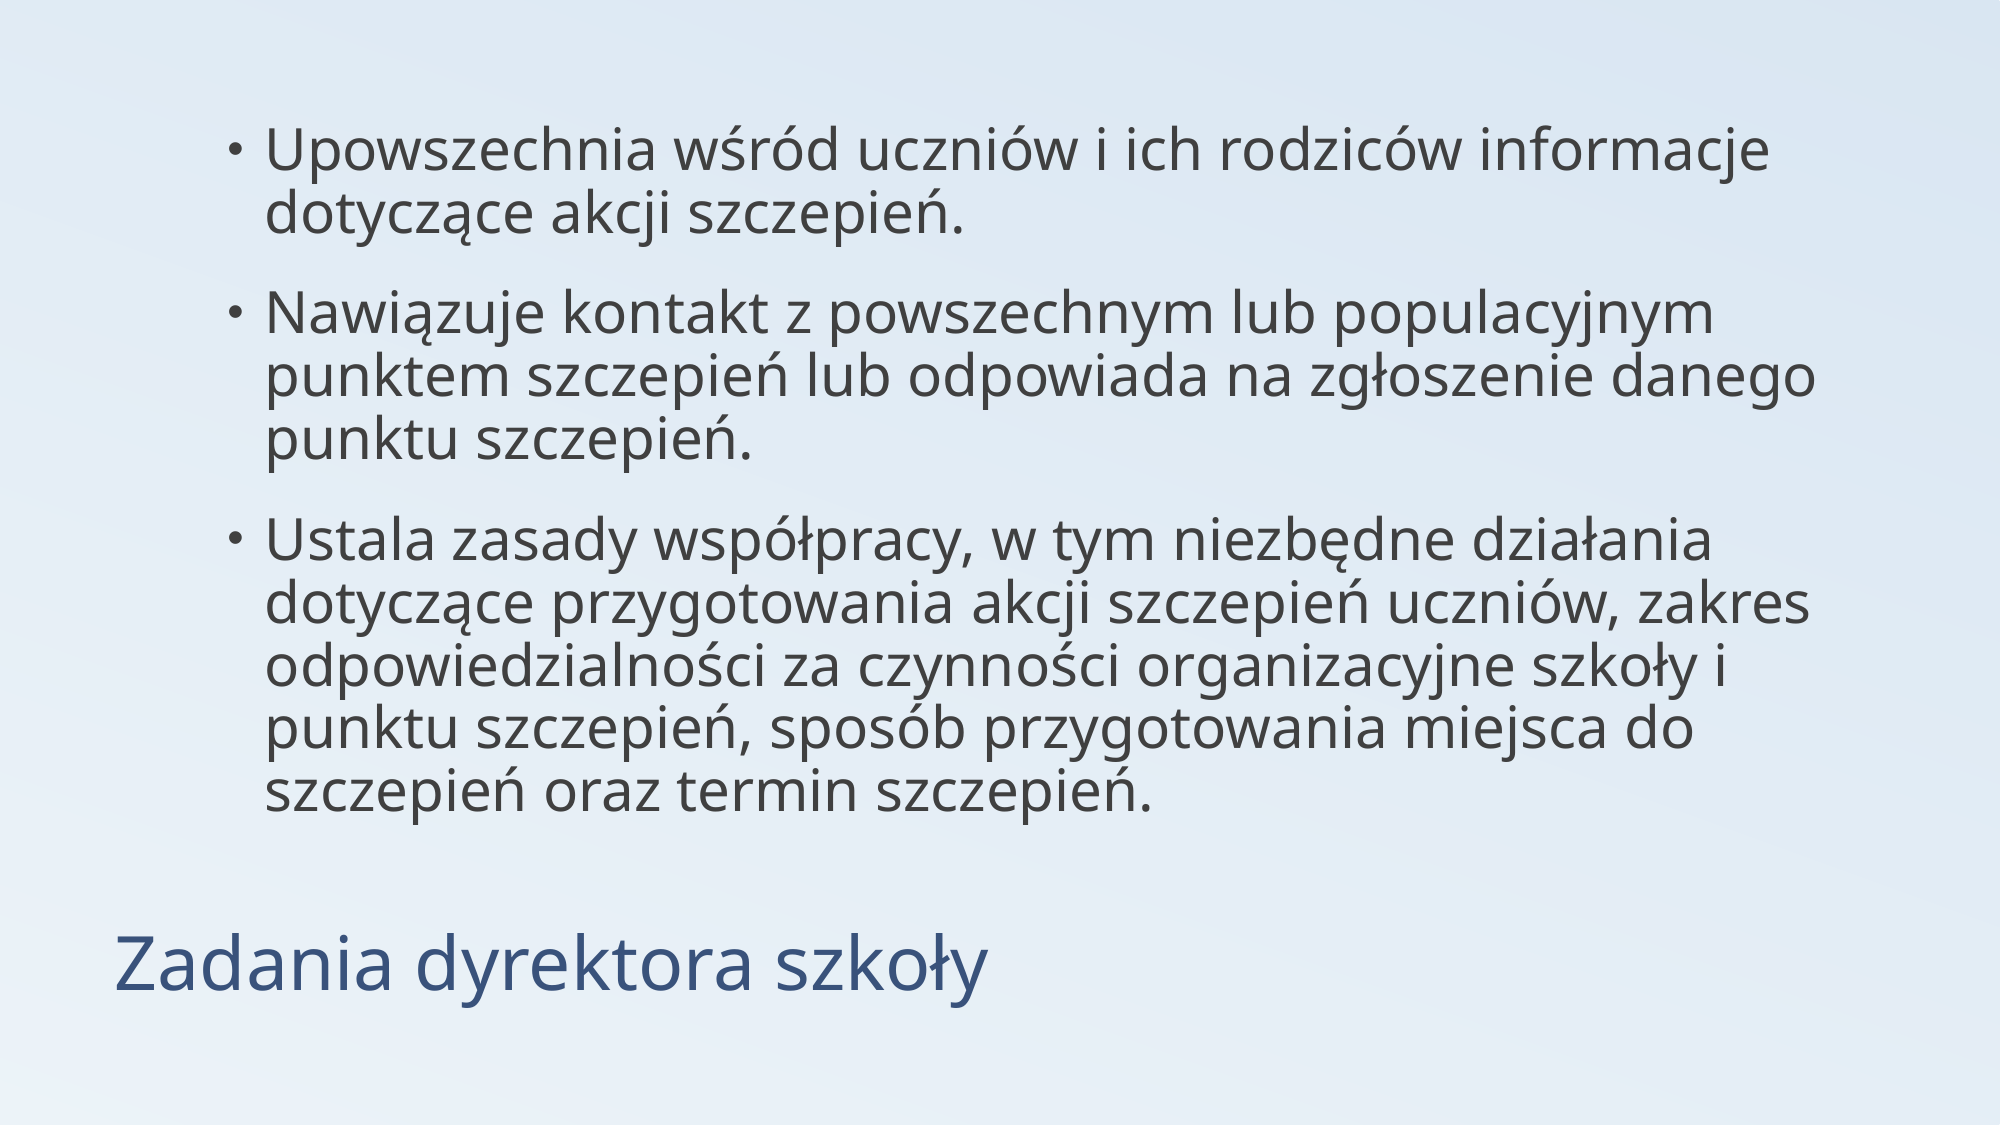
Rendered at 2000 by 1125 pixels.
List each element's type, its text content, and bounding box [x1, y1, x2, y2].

list Upowszechnia wśród uczniów i ich rodziców informacje dotyczące akcji szczepień. Nawiązuje kontakt z powszechnym lub populacyjnym punktem szczepień lub odpowiada na zgłoszenie danego punktu szczepień. Ustala zasady współpracy, w tym niezbędne działania dotyczące przygotowania akcji szczepień uczniów, zakres odpowiedzialności za czynności organizacyjne szkoły i punktu szczepień, sposób przygotowania miejsca do szczepień oraz termin szczepień. [212, 112, 1900, 800]
title Zadania dyrektora szkoły [99, 837, 1900, 1013]
